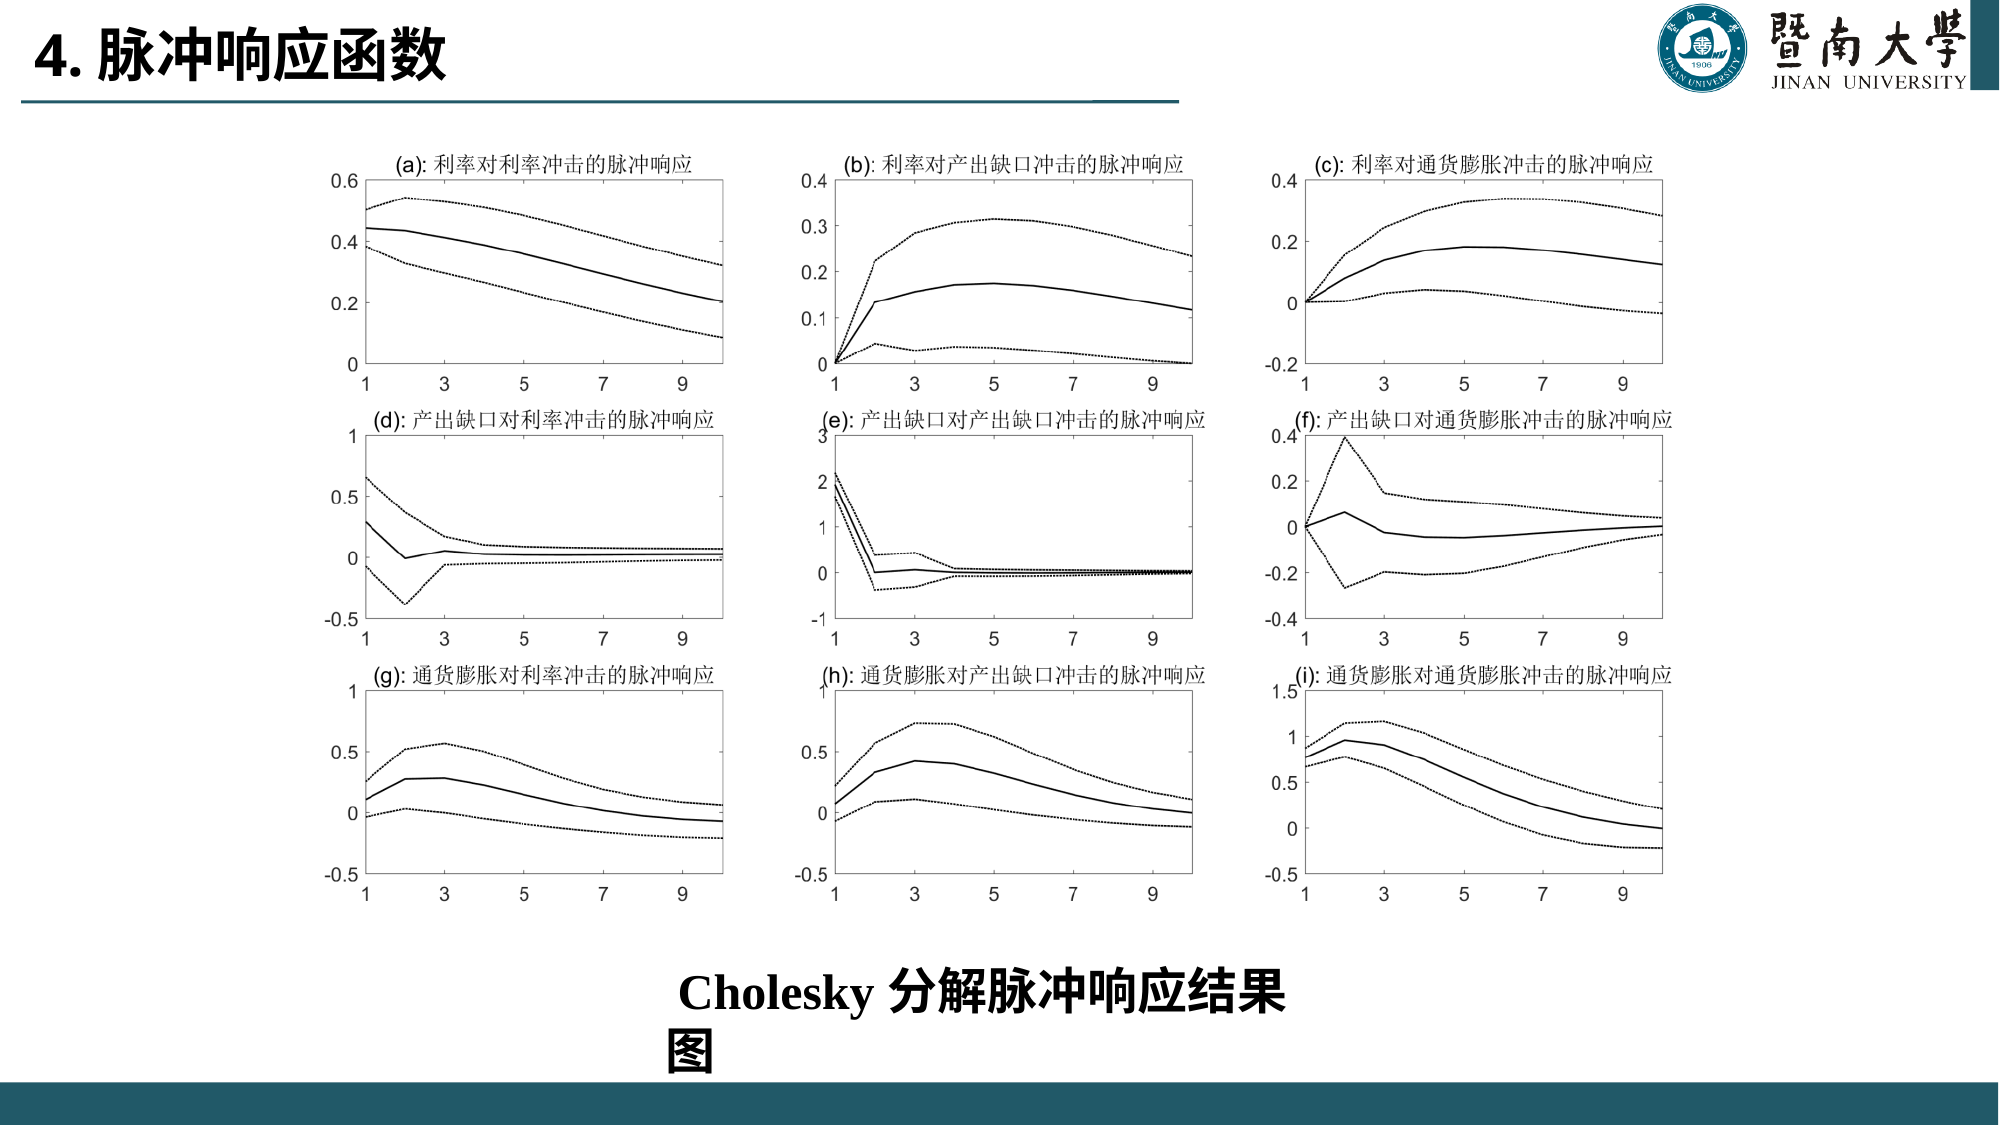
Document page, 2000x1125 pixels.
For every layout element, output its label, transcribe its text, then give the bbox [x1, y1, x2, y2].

title 4.脉冲响应函数 [19, 0, 810, 124]
picture [1657, 3, 1967, 93]
text_box Cholesky分解脉冲响应结果图 [650, 952, 1349, 1088]
picture [321, 148, 1678, 908]
